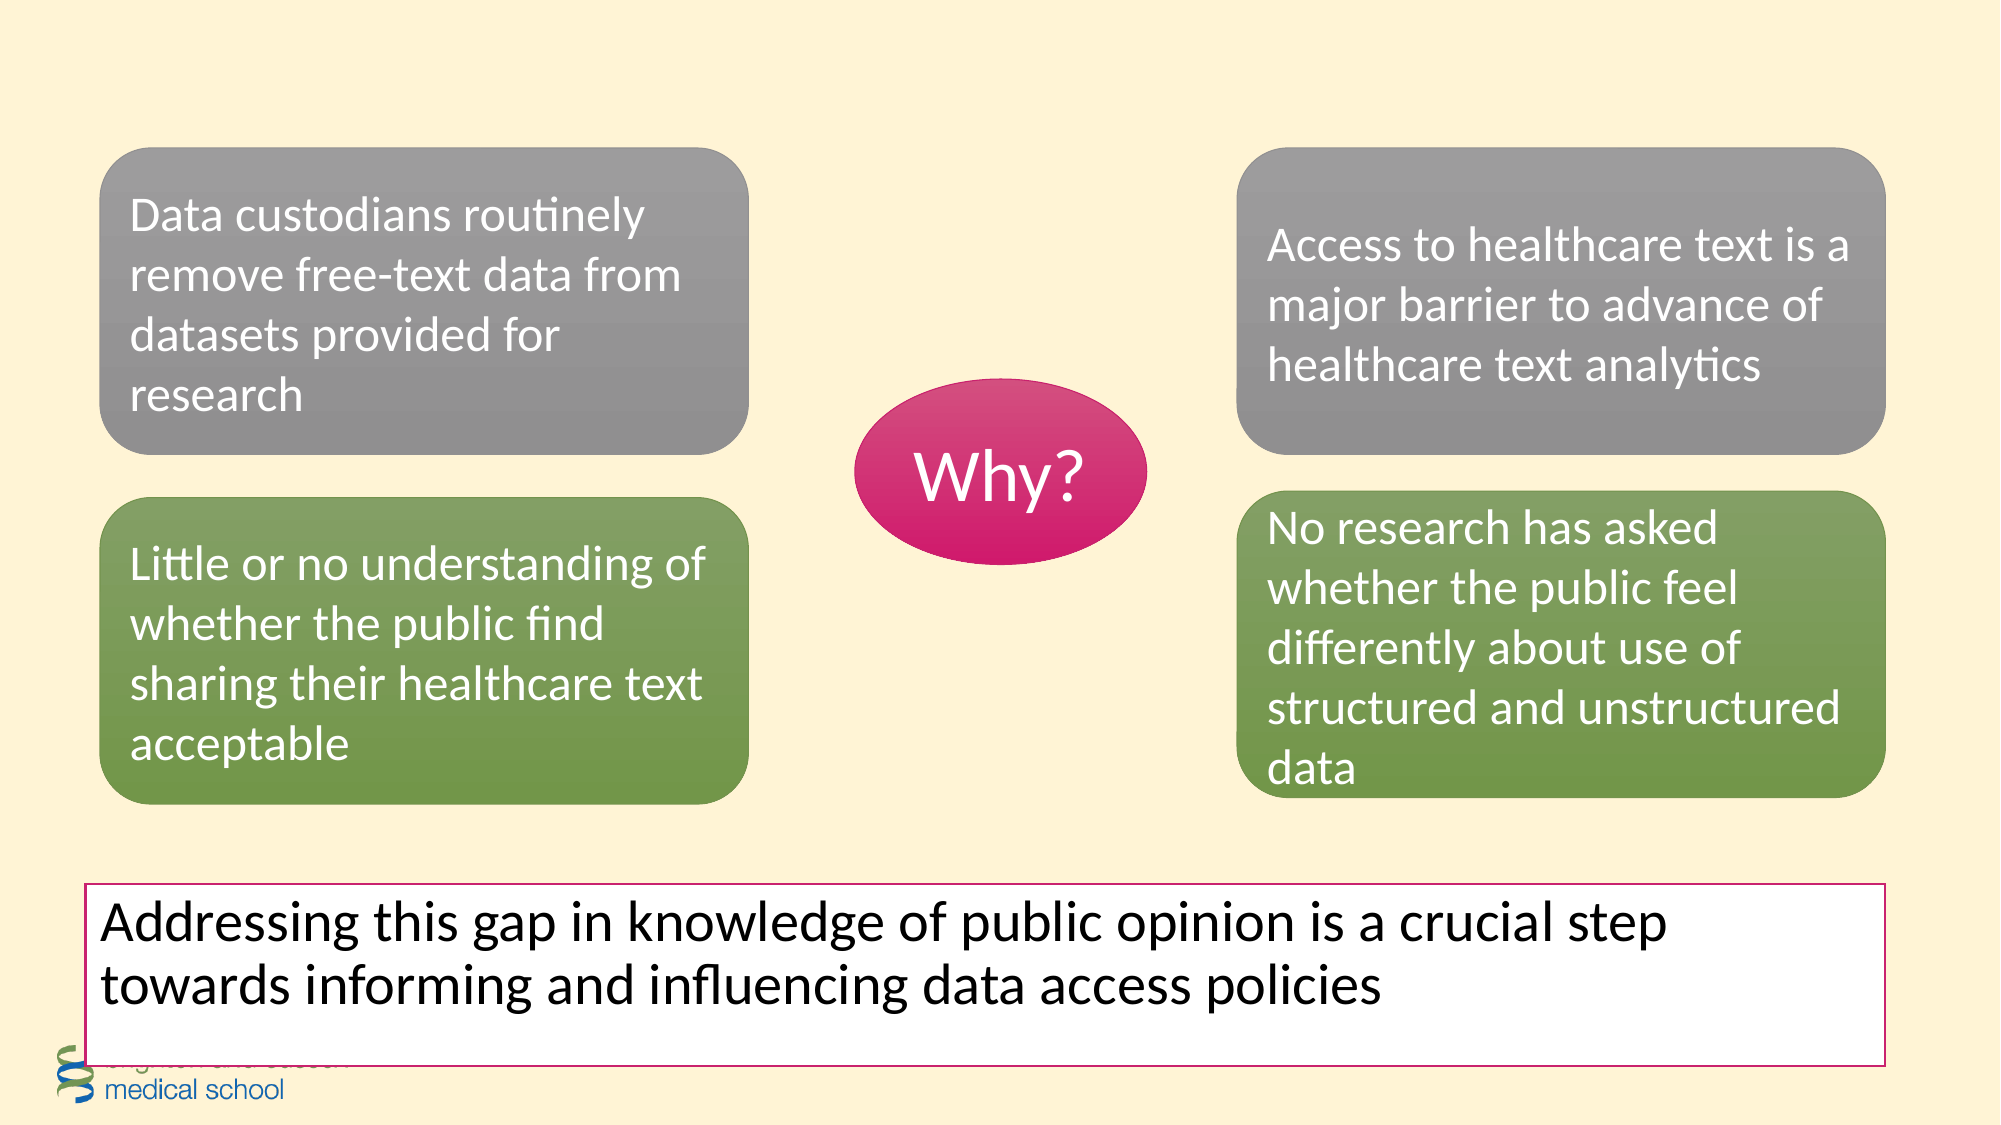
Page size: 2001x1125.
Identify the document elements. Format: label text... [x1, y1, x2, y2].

text_box Access to healthcare text is a major barrier to advance of healthcare text analytics [1236, 147, 1886, 455]
text_box Little or no understanding of whether the public find sharing their healthcare text acceptable [99, 497, 749, 805]
picture [54, 1042, 348, 1104]
text_box Data custodians routinely remove free-text data from datasets provided for research [99, 147, 749, 455]
text_box Why? [854, 378, 1148, 566]
list Addressing this gap in knowledge of public opinion is a crucial step towards informing and influencing data access policies [84, 883, 1886, 1067]
text_box No research has asked whether the public feel differently about use of structured and unstructured data [1236, 490, 1886, 799]
